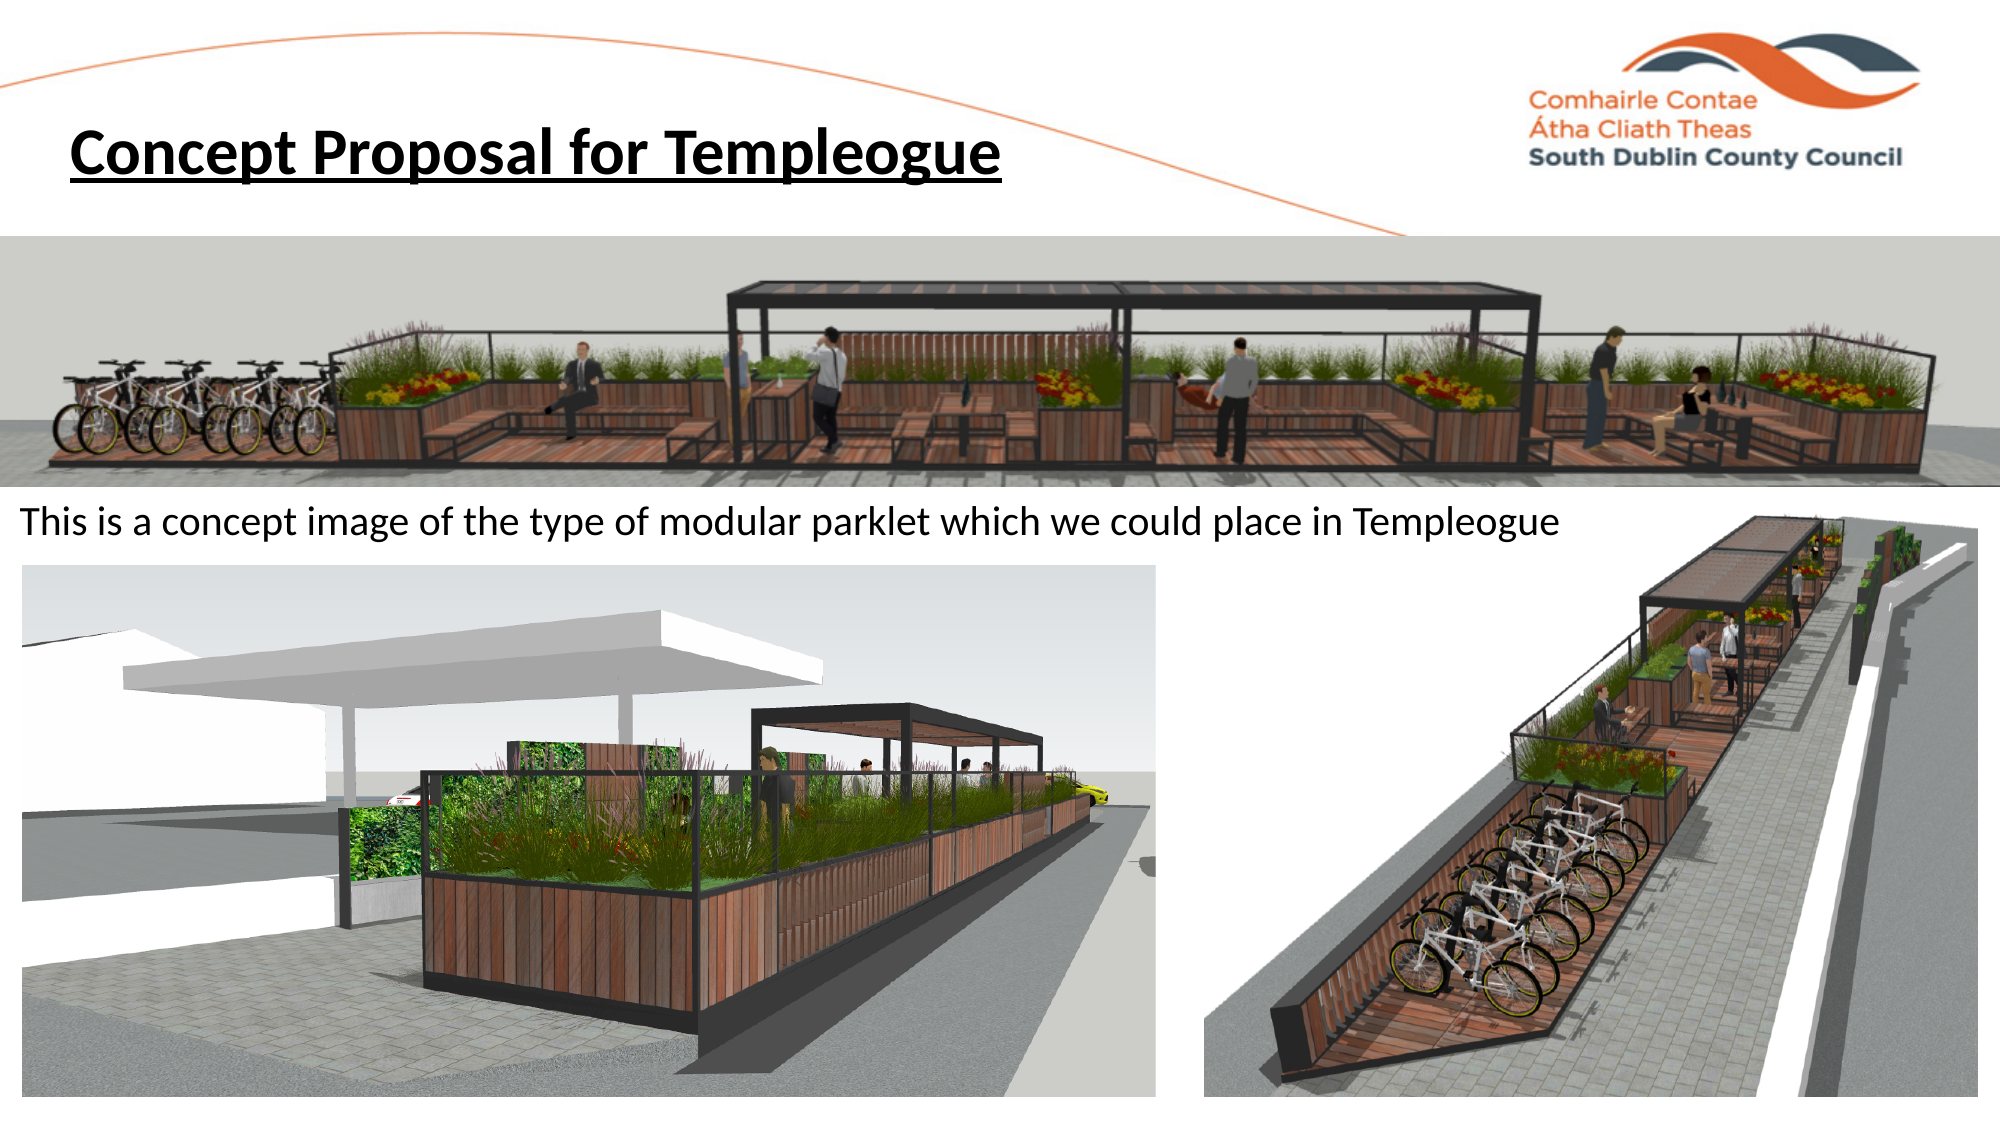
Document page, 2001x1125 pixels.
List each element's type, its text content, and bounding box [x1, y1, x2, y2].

picture [21, 565, 1156, 1097]
text_box This is a concept image of the type of modular parklet which we could place in Templeogue [4, 487, 1203, 552]
picture [0, 11, 2000, 1097]
